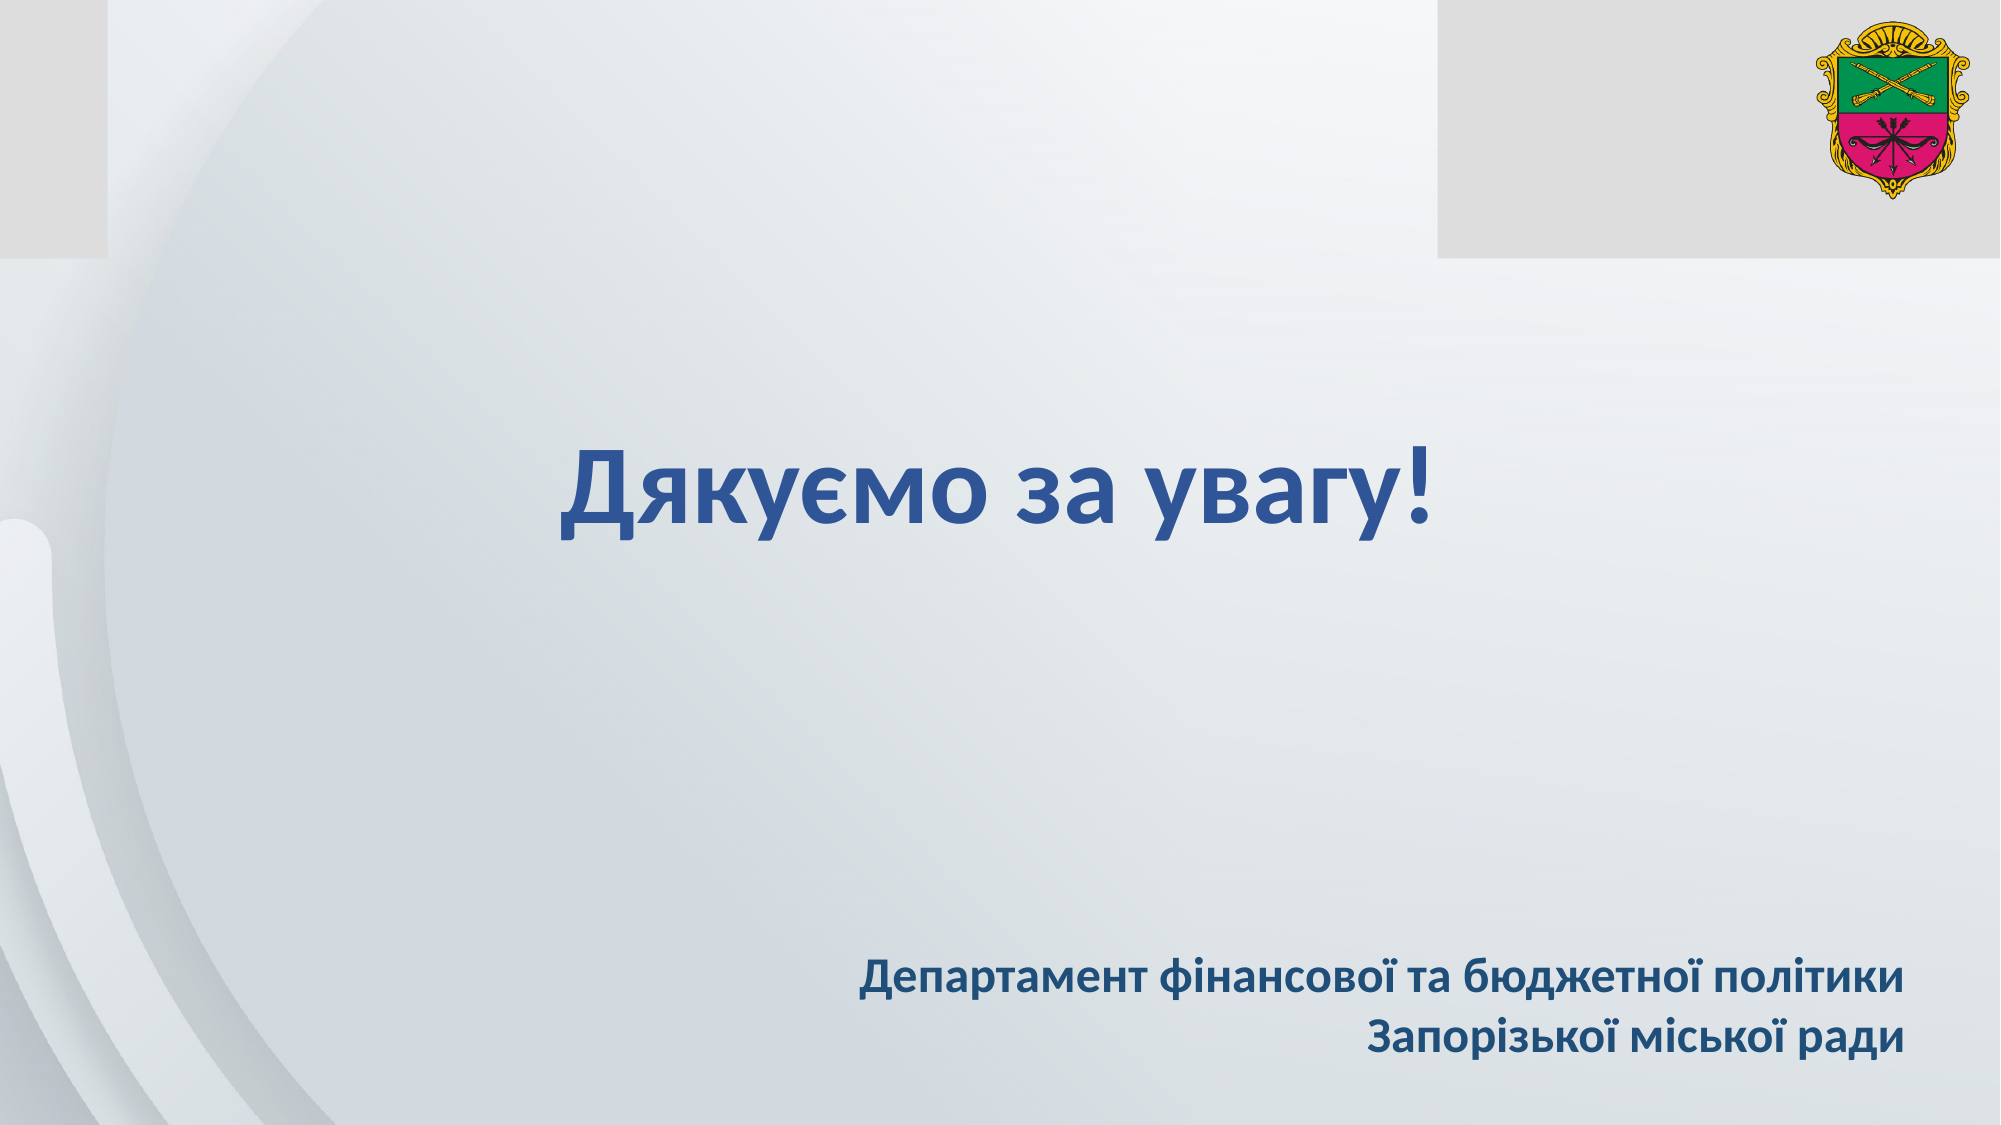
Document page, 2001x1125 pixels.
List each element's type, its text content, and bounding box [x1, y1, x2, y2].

text_box Департамент фінансової та бюджетної політики Запорізької міської ради [598, 934, 1921, 1070]
picture [0, 0, 2000, 1125]
text_box Дякуємо за увагу! [545, 403, 1455, 554]
picture [1803, 21, 1983, 200]
